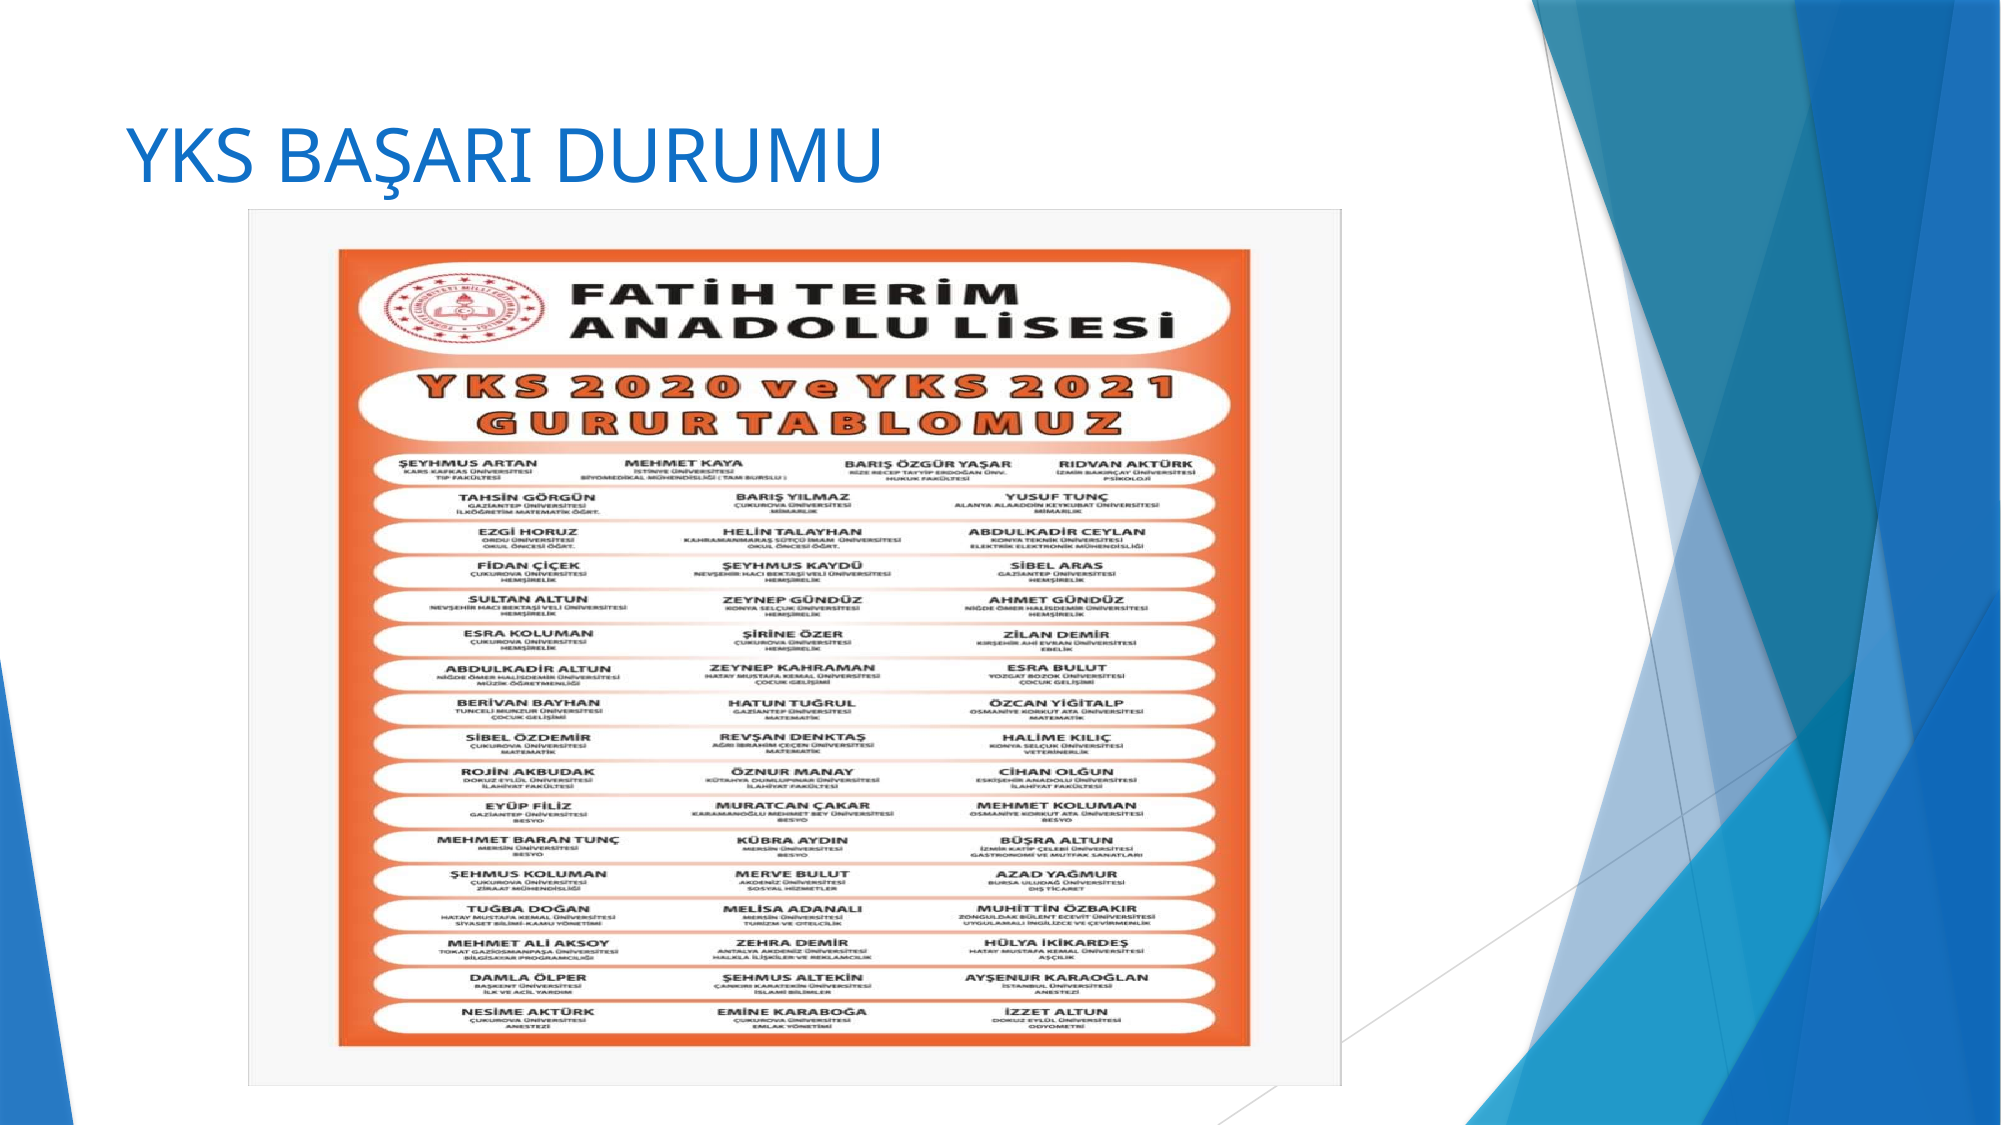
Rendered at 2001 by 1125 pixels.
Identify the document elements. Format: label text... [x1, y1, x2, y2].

picture [248, 208, 1342, 1086]
title YKS BAŞARI DURUMU [111, 99, 1522, 317]
